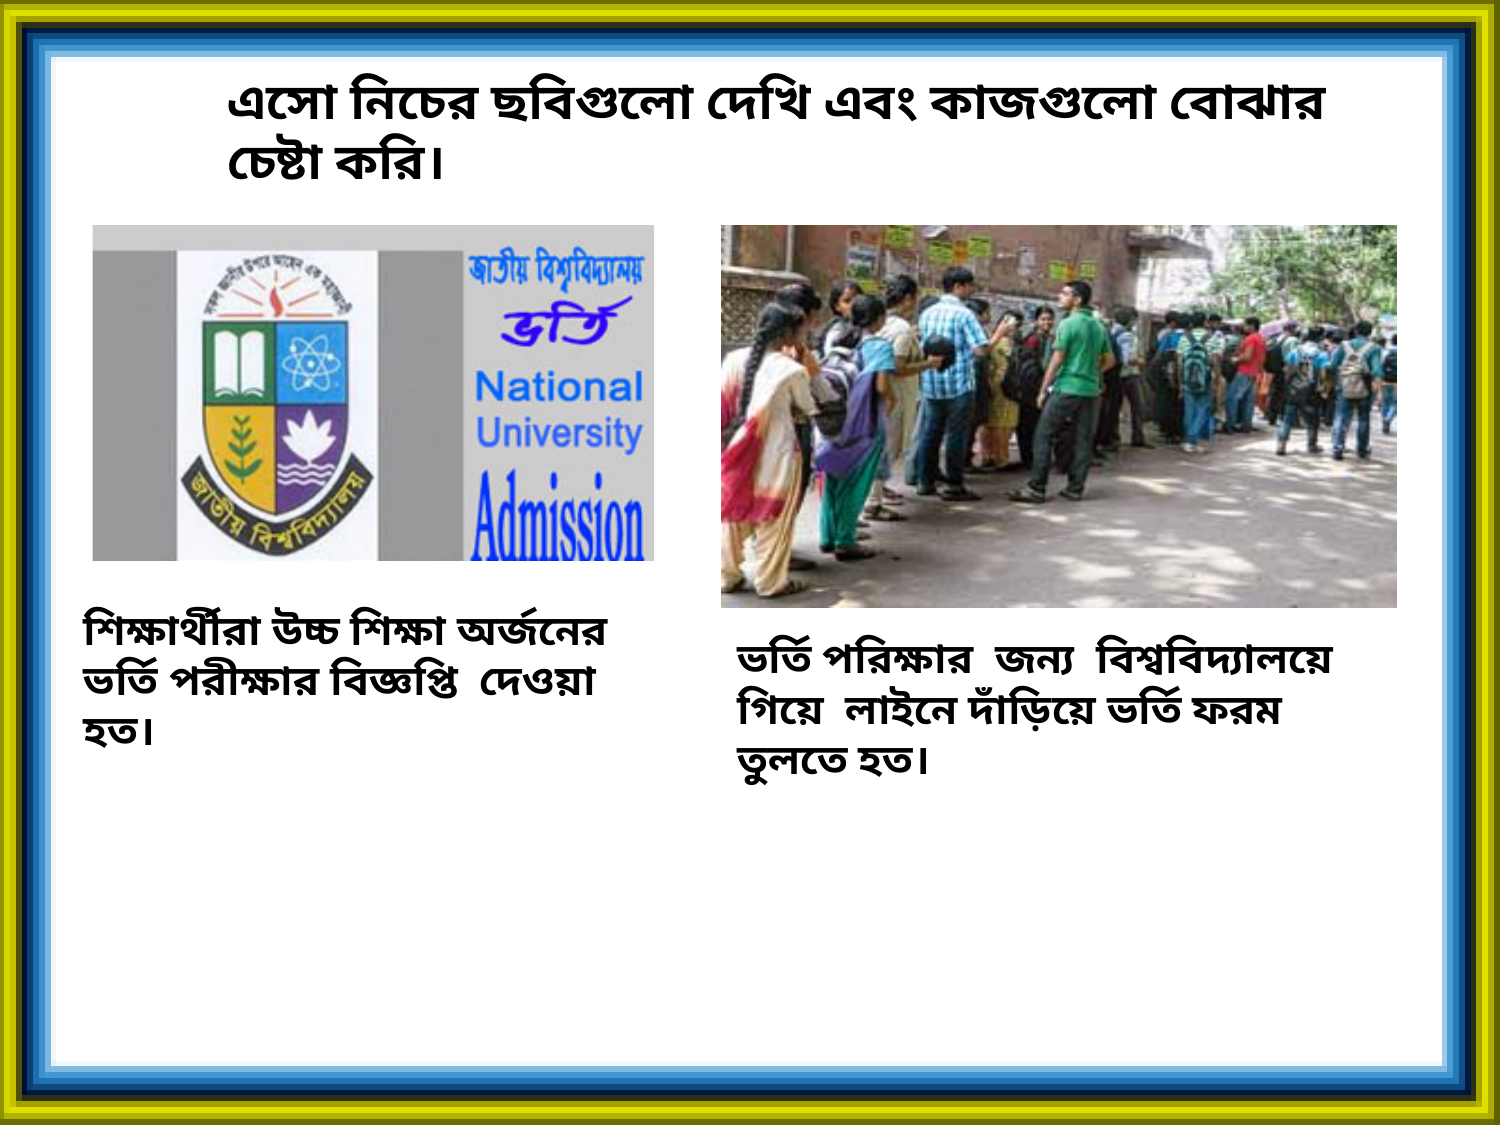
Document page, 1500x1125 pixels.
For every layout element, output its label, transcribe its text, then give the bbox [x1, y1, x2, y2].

text_box ভর্তি পরিক্ষার জন্য বিশ্ববিদ্যালয়ে গিয়ে লাইনে দাঁড়িয়ে ভর্তি ফরম তুলতে হত। [722, 624, 1411, 790]
picture [0, 0, 1500, 1125]
text_box শিক্ষার্থীরা উচ্চ শিক্ষা অর্জনের ভর্তি পরীক্ষার বিজ্ঞপ্তি দেওয়া হত। [69, 596, 687, 762]
text_box এসো নিচের ছবিগুলো দেখি এবং কাজগুলো বোঝার চেষ্টা করি। [212, 62, 1350, 198]
